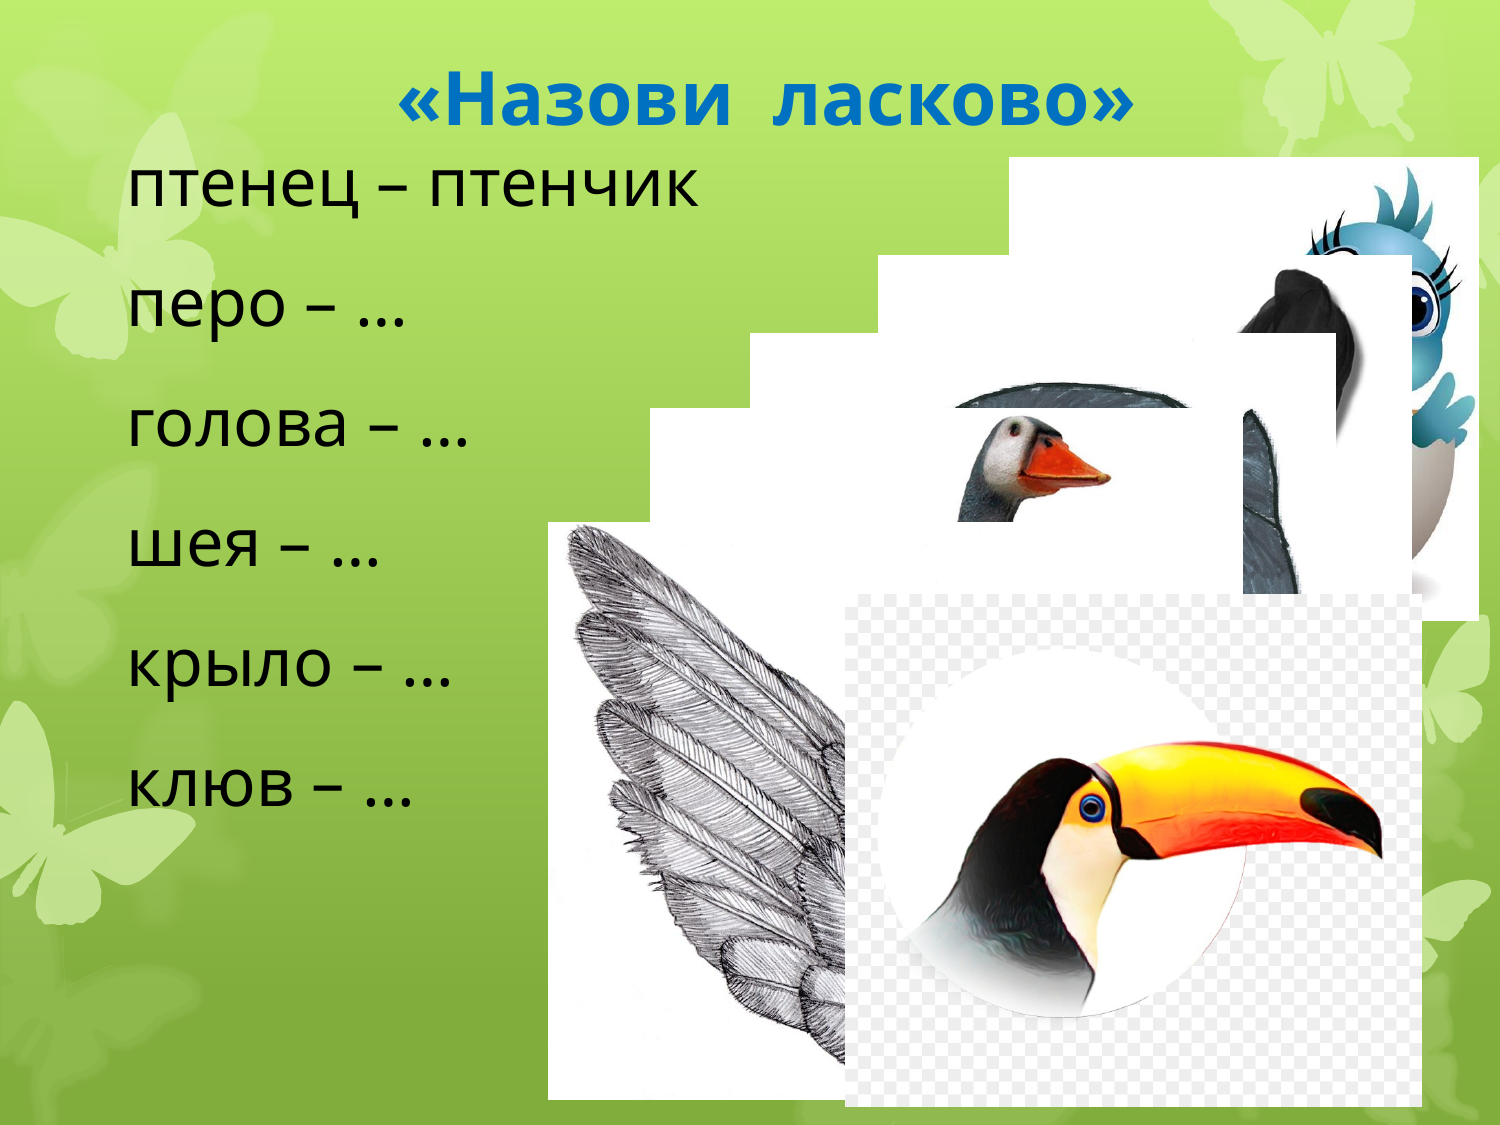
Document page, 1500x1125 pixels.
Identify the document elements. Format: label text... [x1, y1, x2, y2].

picture [547, 156, 1480, 1108]
text_box «Назови ласково» птенец – птенчик перо – … голова – … шея – … крыло – … клюв – … [112, 42, 1412, 828]
